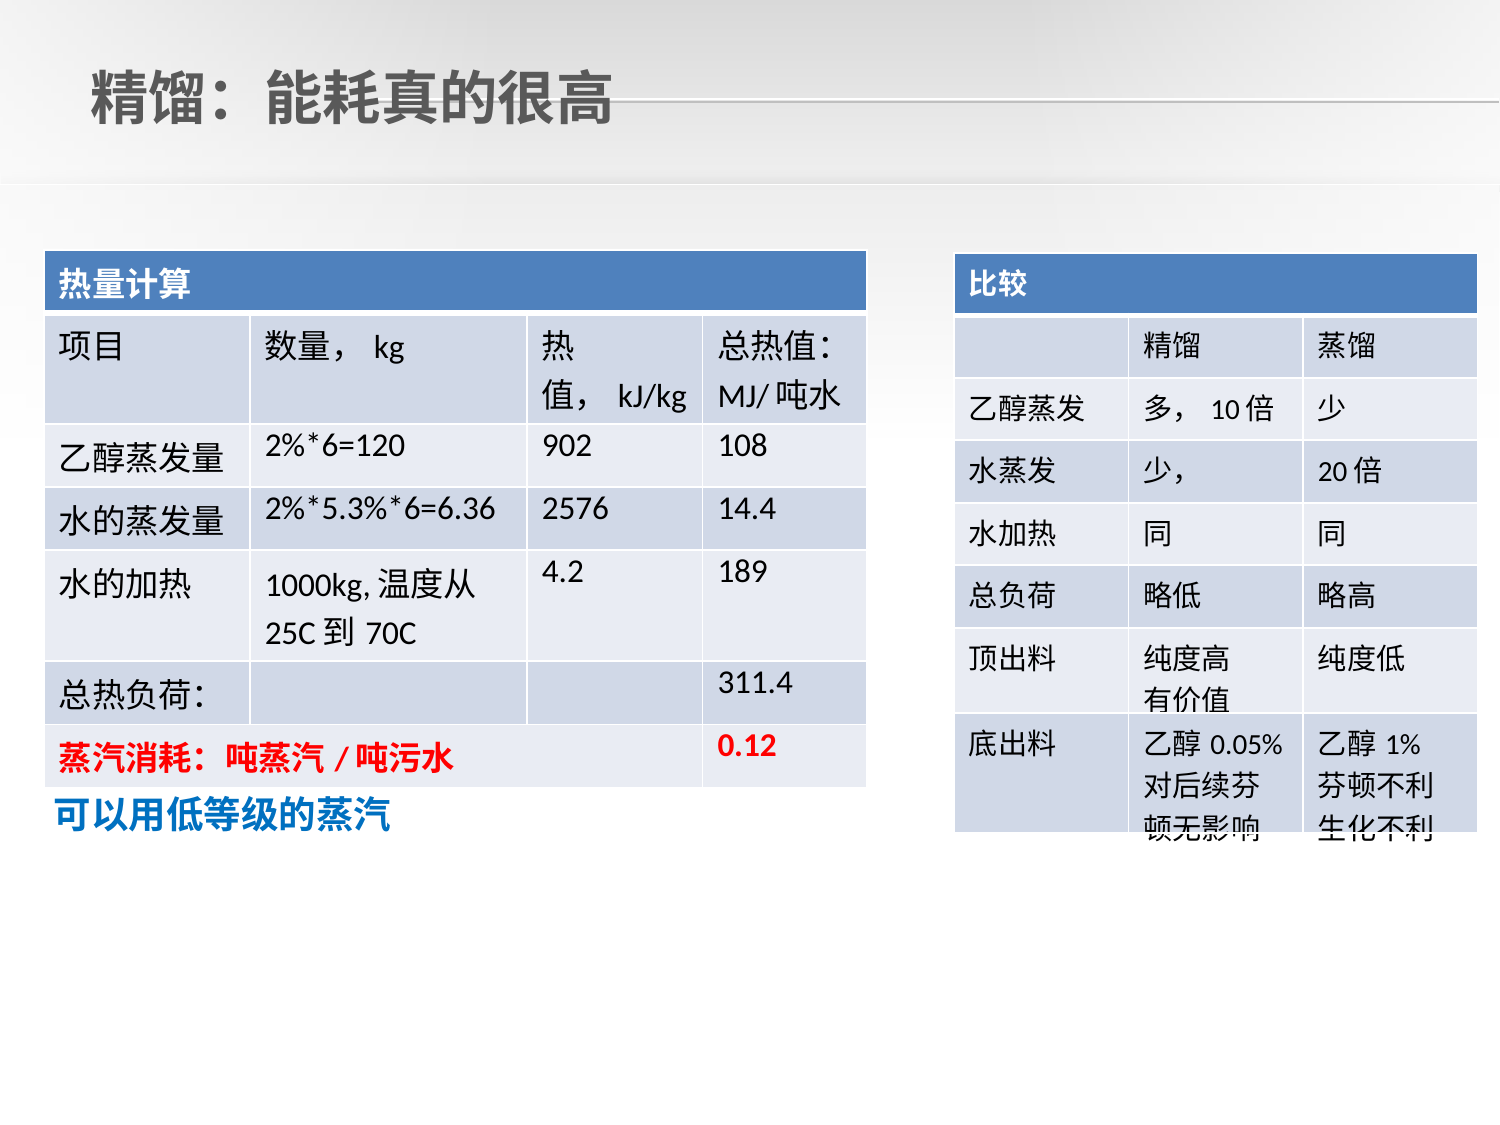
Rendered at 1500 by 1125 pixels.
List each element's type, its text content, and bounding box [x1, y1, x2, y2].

table_cell 略高 [1304, 566, 1477, 627]
table_cell 108 [703, 425, 866, 486]
table_cell 多，10倍 [1129, 379, 1302, 439]
table_cell 14.4 [703, 488, 866, 549]
text_box 可以用低等级的蒸汽 [38, 783, 869, 844]
table_header 热量计算 [45, 251, 866, 310]
table_cell 总负荷 [955, 566, 1128, 627]
table_cell 2576 [528, 488, 702, 549]
table_cell 4.2 [528, 551, 702, 660]
table_cell 总热负荷： [45, 662, 249, 724]
table_cell 水加热 [955, 504, 1128, 564]
table_cell 总热值： MJ/吨水 [703, 316, 866, 423]
table_cell 2%*5.3%*6=6.36 [251, 488, 526, 549]
table_cell 乙醇蒸发 [955, 379, 1128, 439]
table_cell 项目 [45, 316, 249, 423]
table_cell 顶出料 [955, 629, 1128, 712]
table_cell 纯度低 [1304, 629, 1477, 712]
table_cell 同 [1129, 504, 1302, 564]
table_cell 纯度高 有价值 [1129, 629, 1302, 712]
table_cell 311.4 [703, 662, 866, 724]
table_cell 189 [703, 551, 866, 660]
table_cell 1000kg,温度从25C到70C [251, 551, 526, 660]
table_cell 数量，kg [251, 316, 526, 423]
table_cell [955, 318, 1128, 377]
table_cell 乙醇0.05% 对后续芬顿无影响 [1129, 714, 1302, 832]
table_cell 同 [1304, 504, 1477, 564]
table_cell 略低 [1129, 566, 1302, 627]
table_cell [528, 662, 702, 724]
table_cell 蒸汽消耗：吨蒸汽/吨污水 [45, 725, 702, 783]
table_cell 0.12 [703, 725, 866, 783]
table_cell 2%*6=120 [251, 425, 526, 486]
table_cell 蒸馏 [1304, 318, 1477, 377]
table_cell 20倍 [1304, 441, 1477, 502]
table_cell 乙醇蒸发量 [45, 425, 249, 486]
table_header 比较 [955, 254, 1477, 313]
title 精馏：能耗真的很高 [75, 14, 857, 179]
table_cell [251, 662, 526, 724]
table_cell 热值，kJ/kg [528, 316, 702, 423]
table_cell 少 [1304, 379, 1477, 439]
table_cell 水的蒸发量 [45, 488, 249, 549]
table_cell 乙醇1% 芬顿不利 生化不利 [1304, 714, 1477, 832]
table_cell 底出料 [955, 714, 1128, 832]
table_cell 水蒸发 [955, 441, 1128, 502]
table_cell 少， [1129, 441, 1302, 502]
table_cell 902 [528, 425, 702, 486]
table_cell 水的加热 [45, 551, 249, 660]
table_cell 精馏 [1129, 318, 1302, 377]
